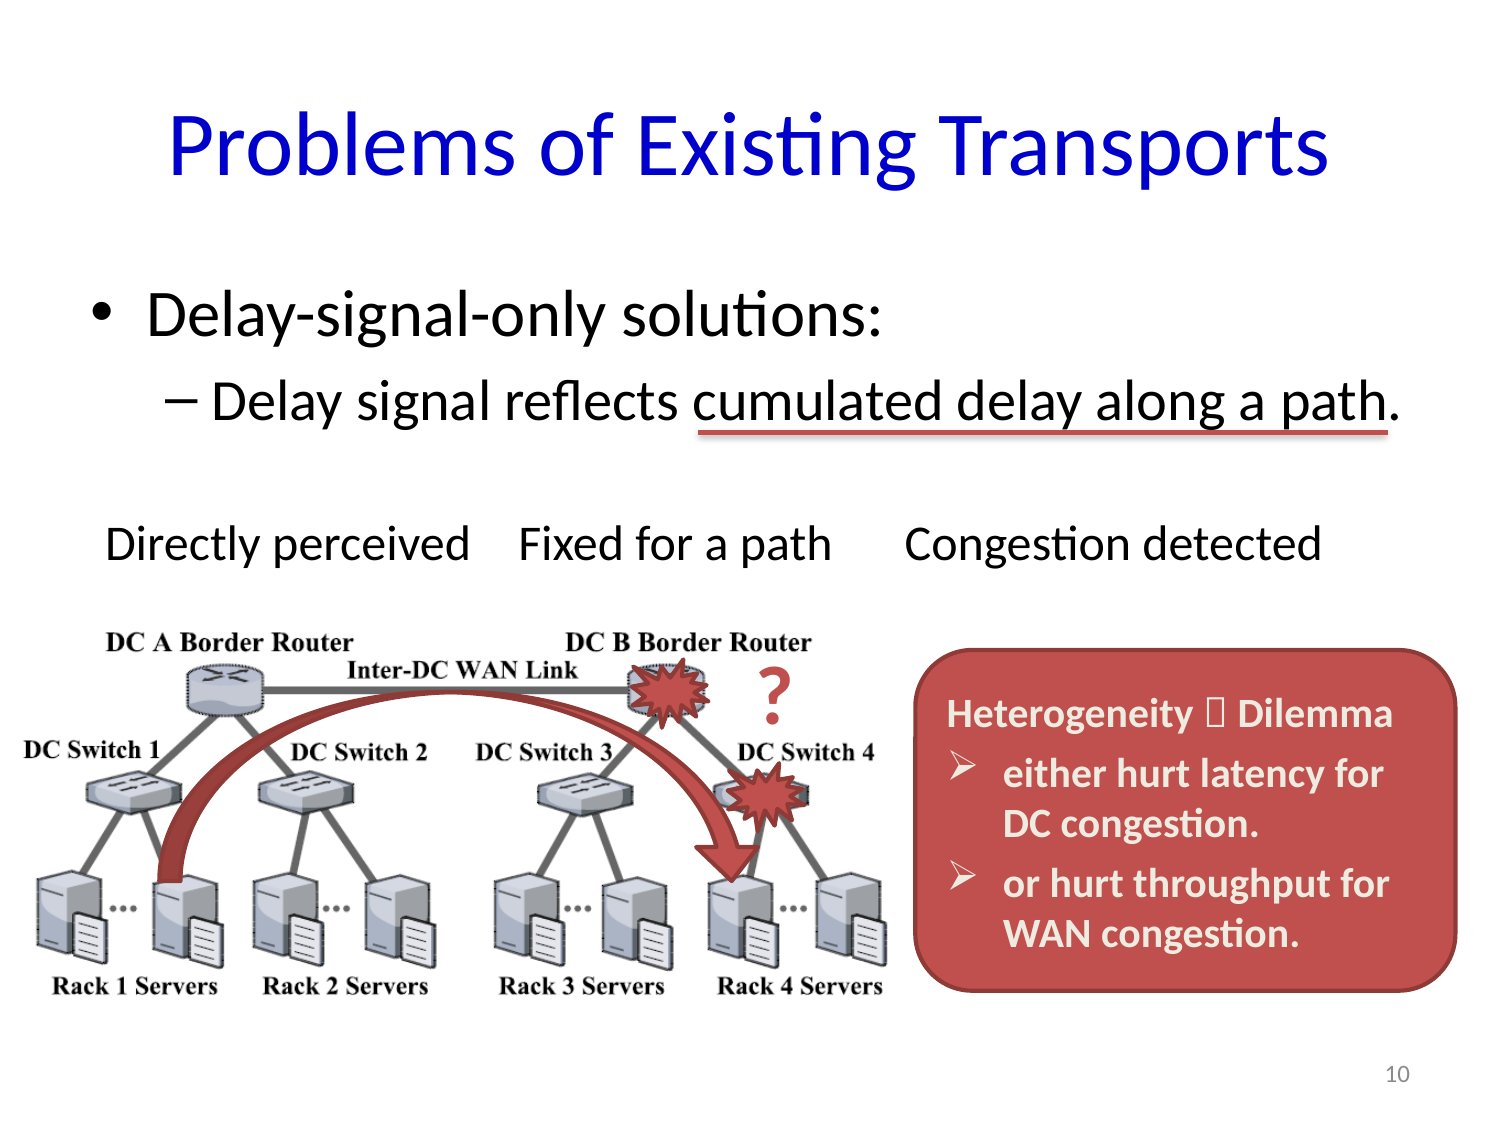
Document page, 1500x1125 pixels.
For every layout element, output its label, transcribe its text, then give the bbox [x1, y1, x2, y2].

picture [5, 616, 906, 1006]
text_box Directly perceived [90, 503, 487, 579]
text_box Congestion detected [889, 503, 1339, 579]
text_box Heterogeneity  Dilemma either hurt latency for DC congestion. or hurt throughput for WAN congestion. [913, 647, 1458, 993]
text_box Fixed for a path [503, 503, 848, 579]
title Problems of Existing Transports [75, 45, 1425, 233]
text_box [631, 633, 810, 832]
slide_number 10 [1074, 1042, 1425, 1103]
